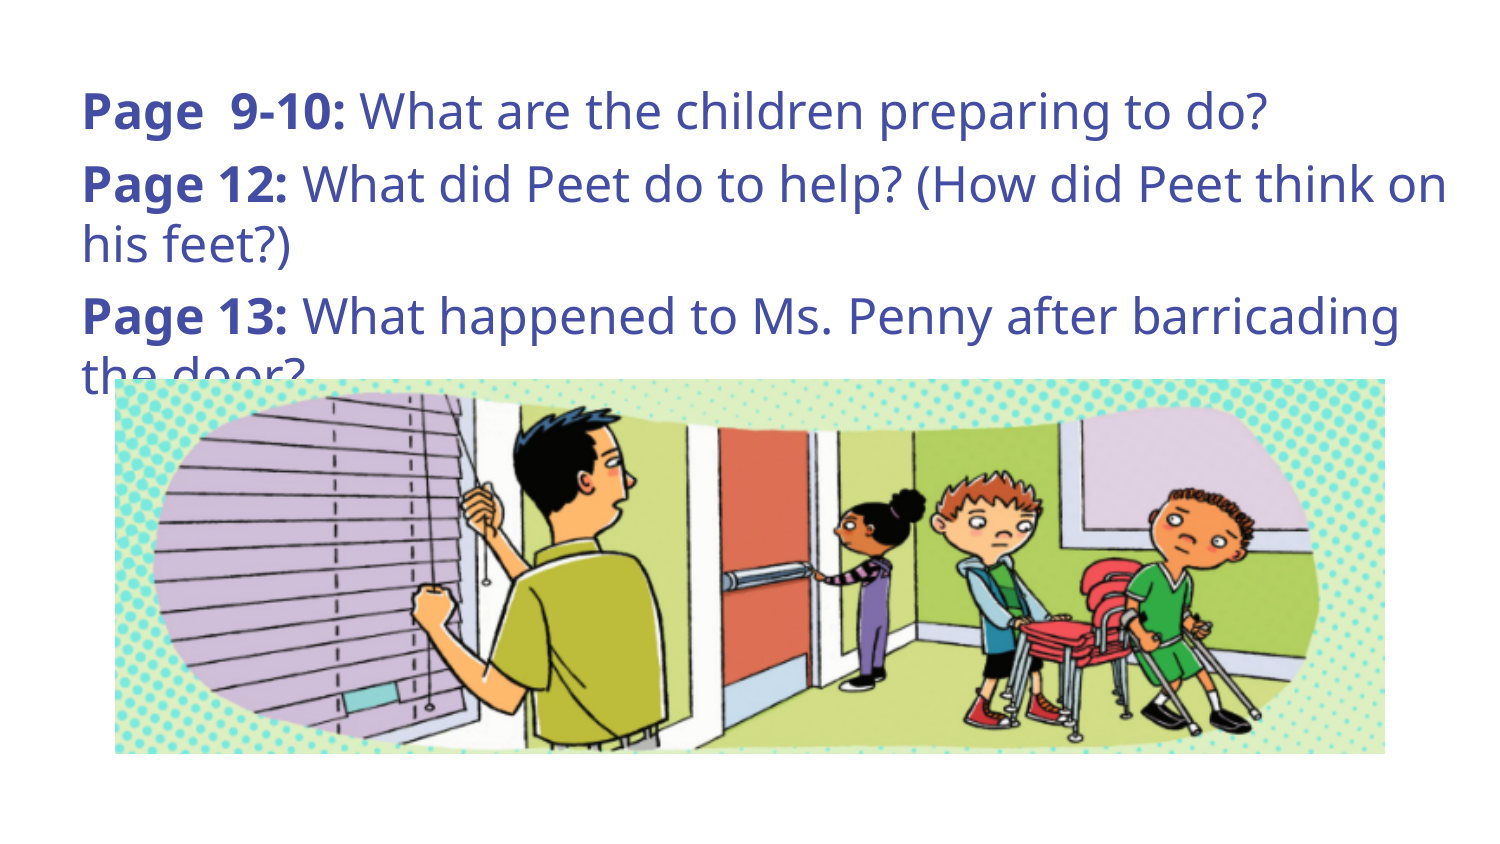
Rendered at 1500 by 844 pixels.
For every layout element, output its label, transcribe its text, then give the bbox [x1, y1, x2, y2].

picture [115, 379, 1385, 754]
subtitle Page 9-10: What are the children preparing to do? Page 12: What did Peet do to help? (How did Peet think on his feet?) Page 13: What happened to Ms. Penny after barricading the door? [66, 64, 1466, 343]
